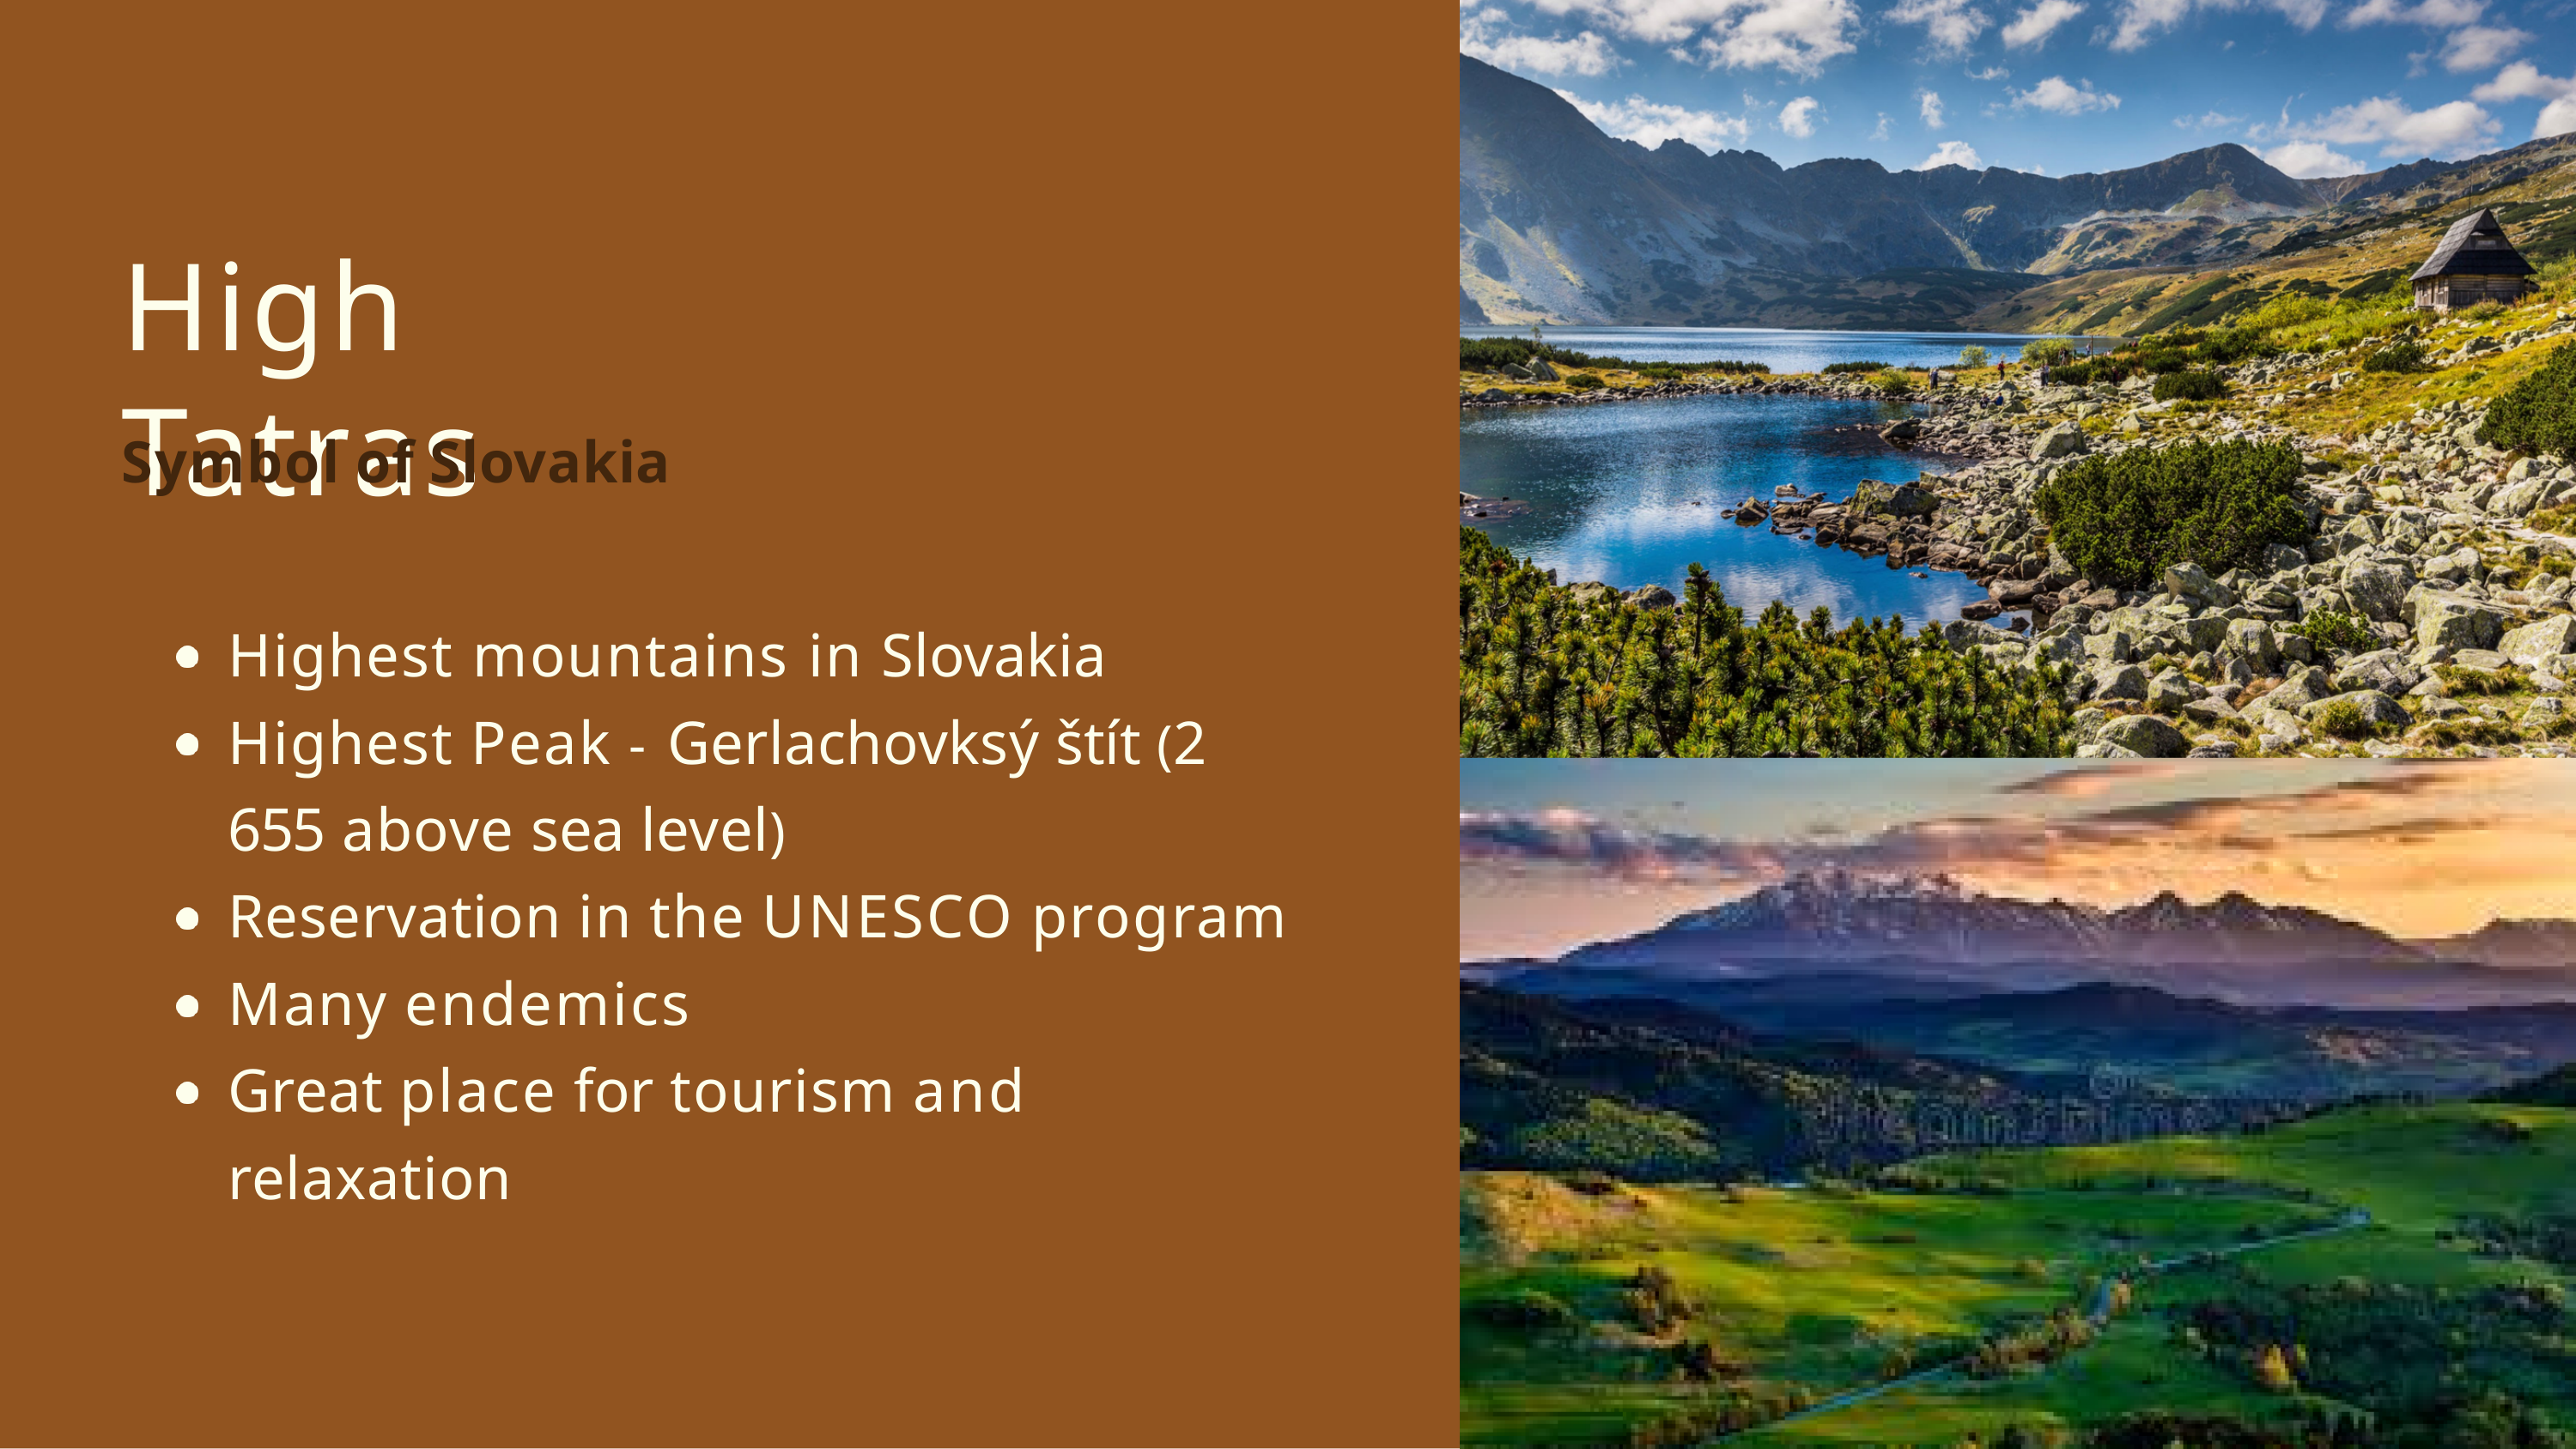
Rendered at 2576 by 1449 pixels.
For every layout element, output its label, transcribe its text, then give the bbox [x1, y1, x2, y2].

picture [176, 907, 199, 930]
picture [1460, 0, 2576, 1449]
title High Tatras [119, 227, 792, 520]
text_box Symbol of Slovakia [119, 423, 679, 494]
picture [176, 646, 199, 669]
picture [176, 733, 199, 755]
picture [176, 994, 199, 1017]
text_box Highest mountains in Slovakia Highest Peak - Gerlachovksý štít (2 655 above sea level) Reservation in the UNESCO program Many endemics Great place for tourism and relaxation [226, 600, 1358, 1211]
picture [176, 1082, 199, 1104]
